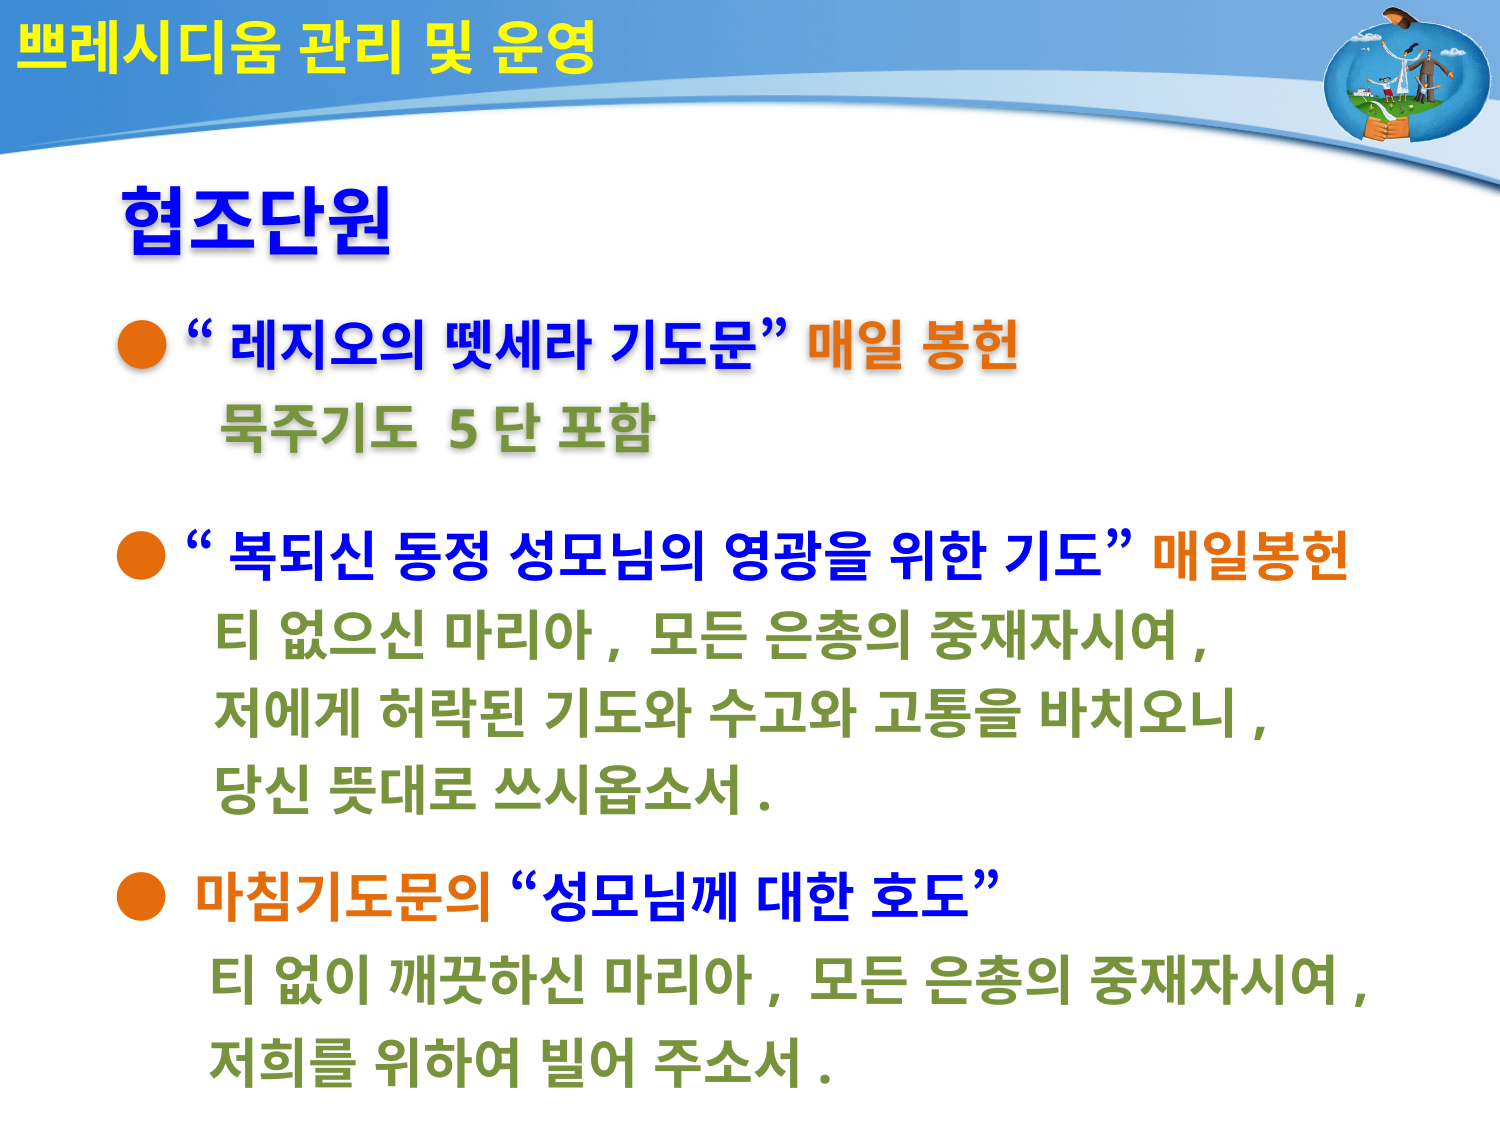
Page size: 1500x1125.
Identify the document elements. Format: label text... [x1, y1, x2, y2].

text_box ● 마침기도문의 “성모님께 대한 호도” [100, 856, 1211, 936]
text_box ● “레지오의 뗏세라 기도문” 매일 봉헌 묵주기도 5단 포함 [100, 326, 1412, 445]
text_box 티 없으신 마리아, 모든 은총의 중재자시여, 저에게 허락된 기도와 수고와 고통을 바치오니, 당신 뜻대로 쓰시옵소서. [170, 595, 1373, 829]
text_box 티 없이 깨끗하신 마리아, 모든 은총의 중재자시여, 저희를 위하여 빌어 주소서. [165, 938, 1488, 1103]
text_box 협조단원 [100, 172, 656, 268]
title 쁘레시디움 관리 및 운영 [0, 0, 1351, 93]
text_box ● “복되신 동정 성모님의 영광을 위한 기도” 매일봉헌 [100, 515, 1500, 595]
picture [0, 0, 1500, 197]
